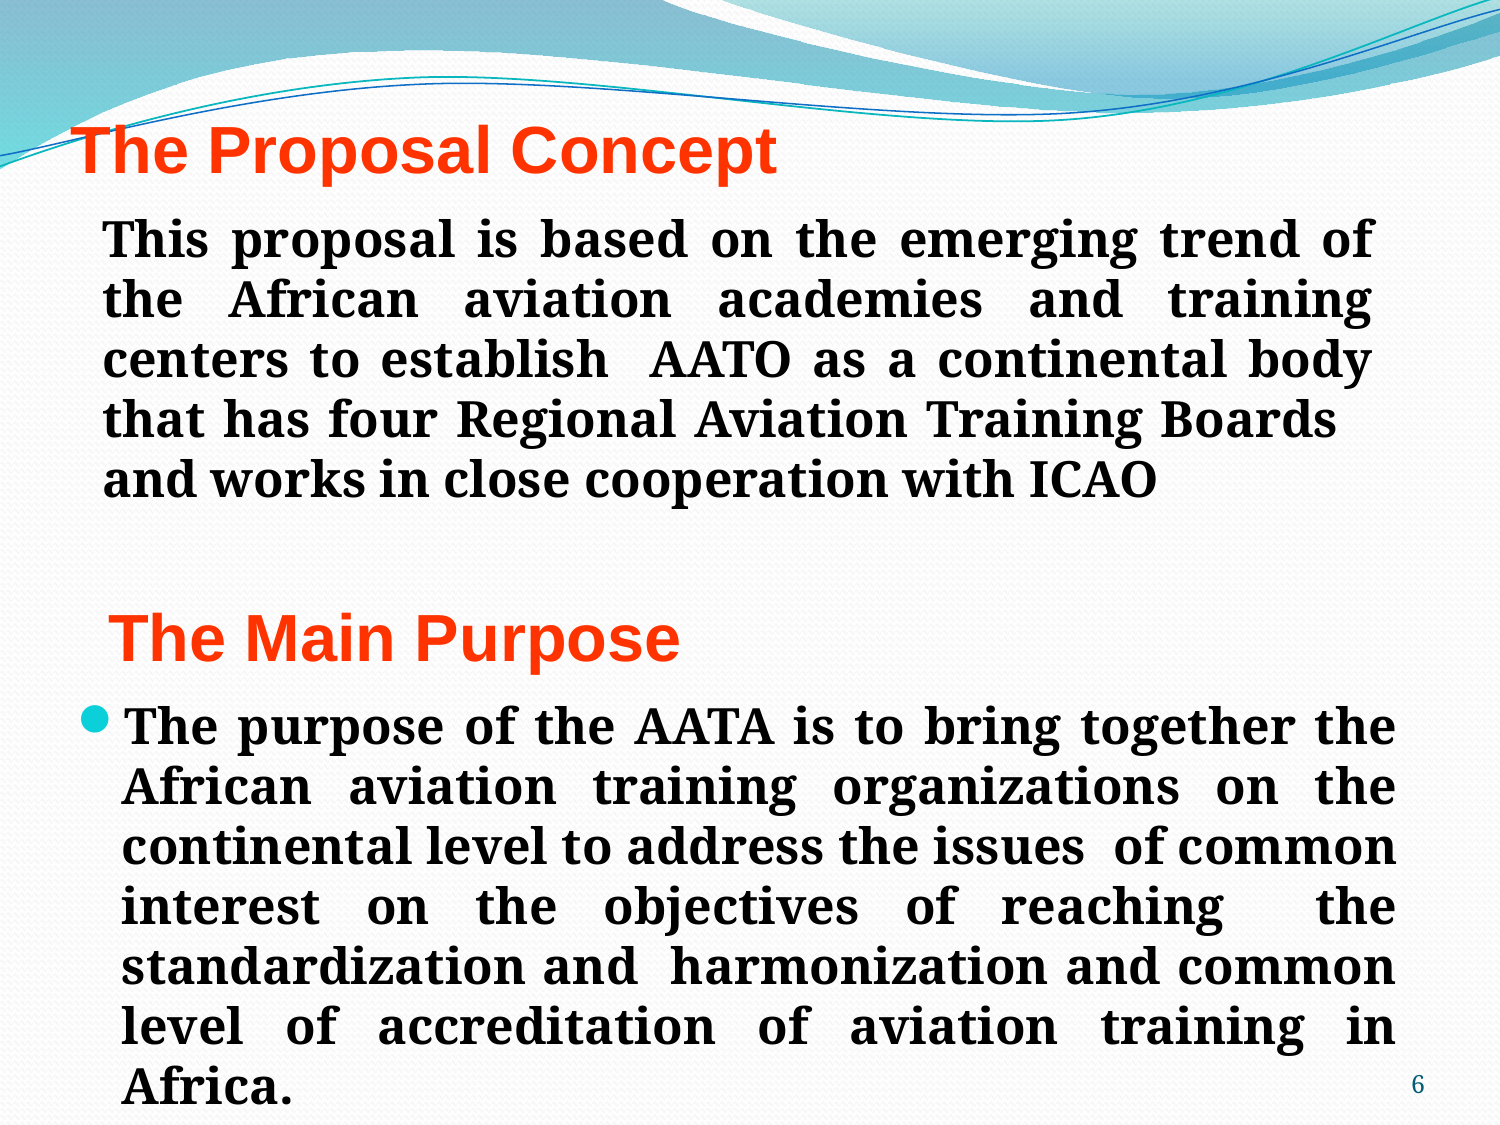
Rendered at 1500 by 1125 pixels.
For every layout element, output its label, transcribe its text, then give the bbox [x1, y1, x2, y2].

slide_number 6 [1299, 1042, 1425, 1103]
text_box The purpose of the AATA is to bring together the African aviation training organizations on the continental level to address the issues of common interest on the objectives of reaching the standardization and harmonization and common level of accreditation of aviation training in Africa. [62, 687, 1413, 1088]
text_box This proposal is based on the emerging trend of the African aviation academies and training centers to establish AATO as a continental body that has four Regional Aviation Training Boards and works in close cooperation with ICAO [87, 199, 1389, 515]
text_box The Main Purpose [74, 587, 738, 683]
text_box The Proposal Concept [37, 99, 875, 195]
